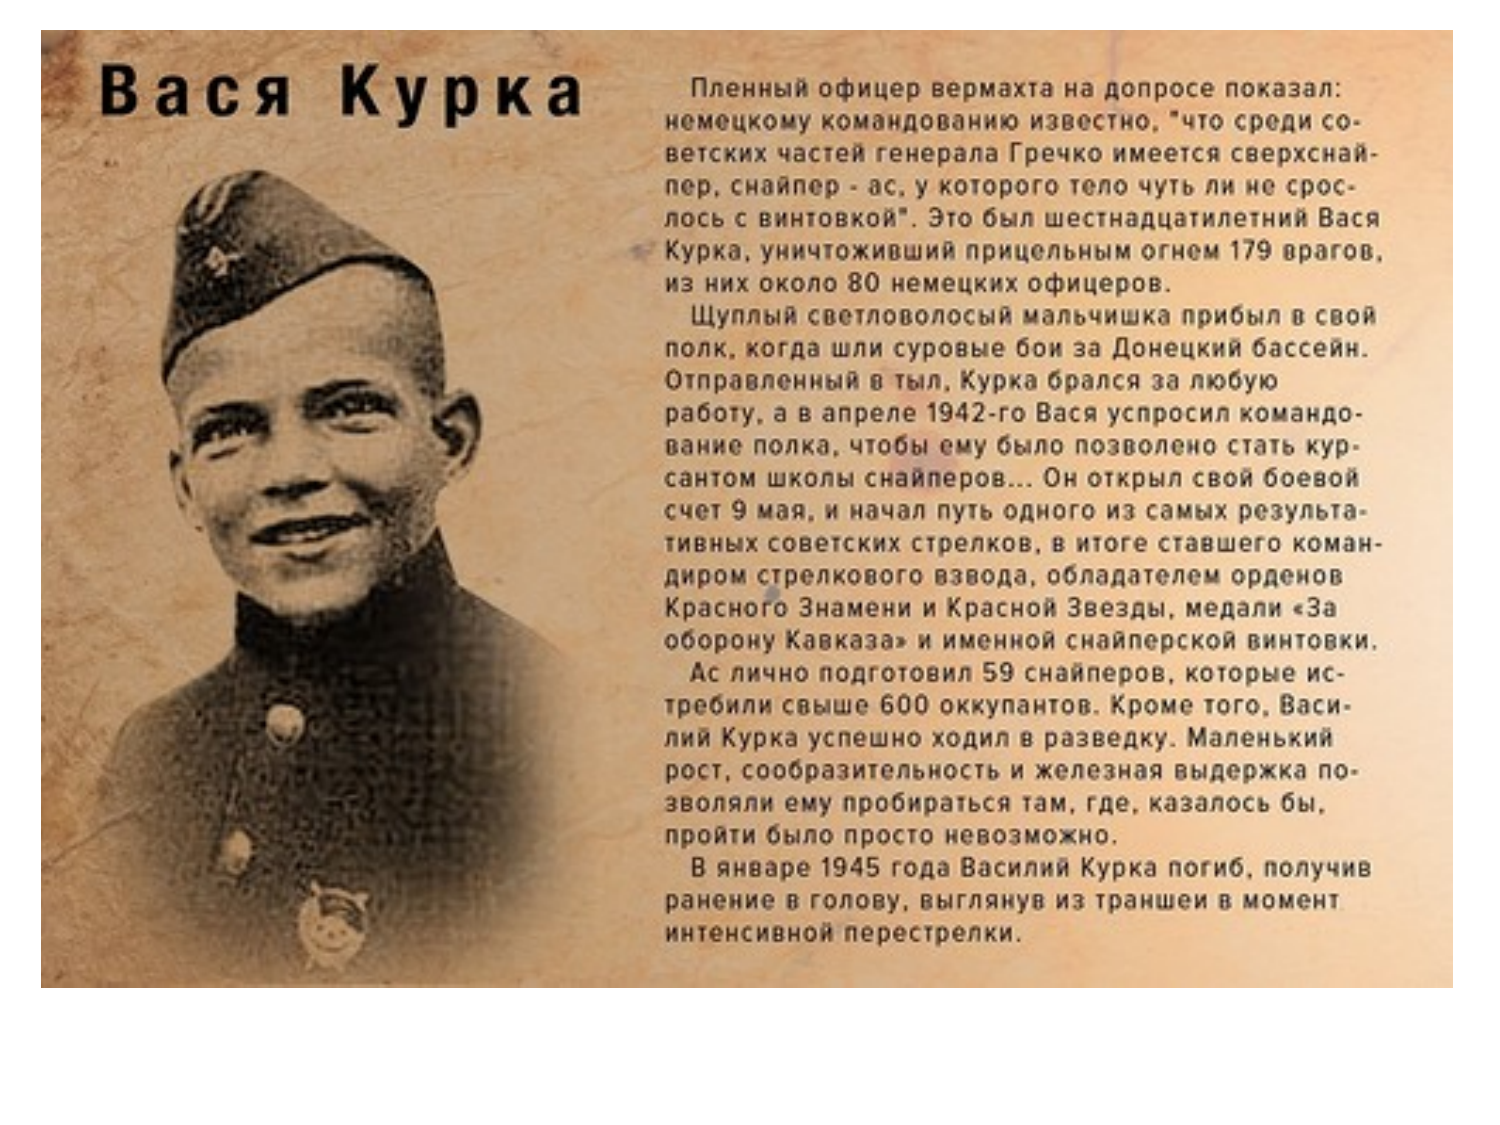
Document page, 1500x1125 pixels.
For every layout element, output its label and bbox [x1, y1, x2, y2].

picture [40, 30, 1453, 988]
